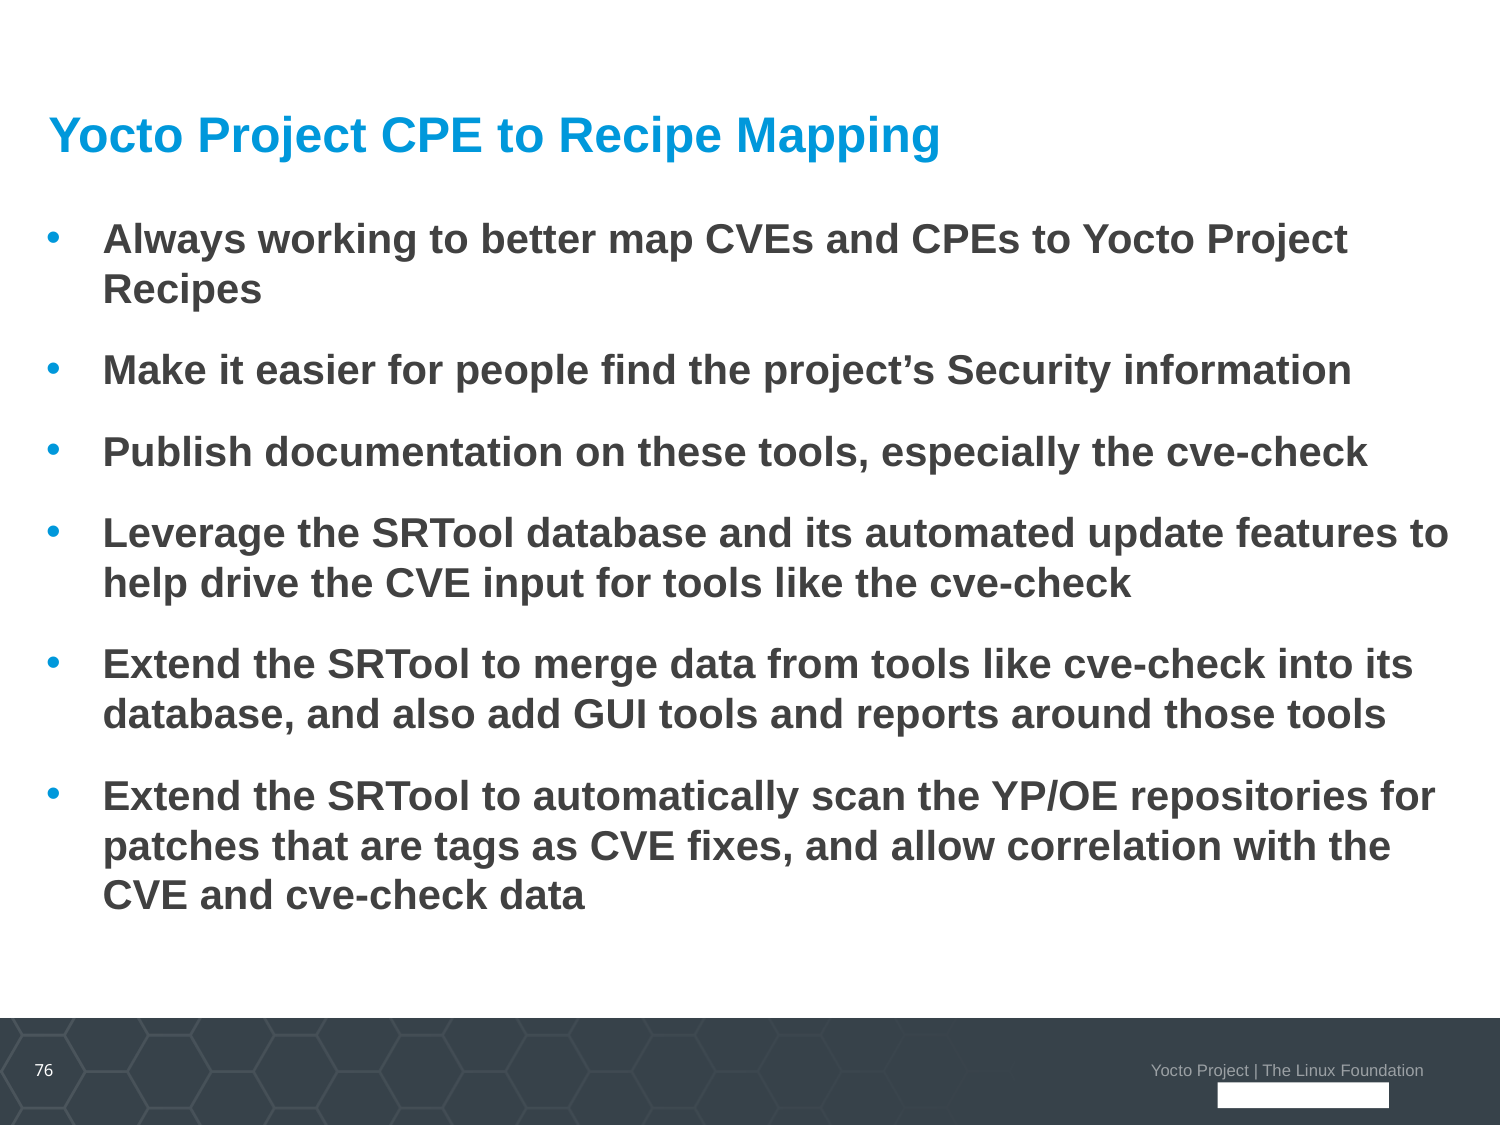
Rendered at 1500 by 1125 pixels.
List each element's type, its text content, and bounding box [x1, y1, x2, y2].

list Always working to better map CVEs and CPEs to Yocto Project Recipes Make it easier for people find the project’s Security information Publish documentation on these tools, especially the cve-check Leverage the SRTool database and its automated update features to help drive the CVE input for tools like the cve-check Extend the SRTool to merge data from tools like cve-check into its database, and also add GUI tools and reports around those tools Extend the SRTool to automatically scan the YP/OE repositories for patches that are tags as CVE fixes, and allow correlation with the CVE and cve-check data [46, 211, 1453, 1125]
picture [0, 0, 1500, 1125]
title Yocto Project CPE to Recipe Mapping [48, 108, 1455, 180]
text_box [1217, 1082, 1389, 1109]
